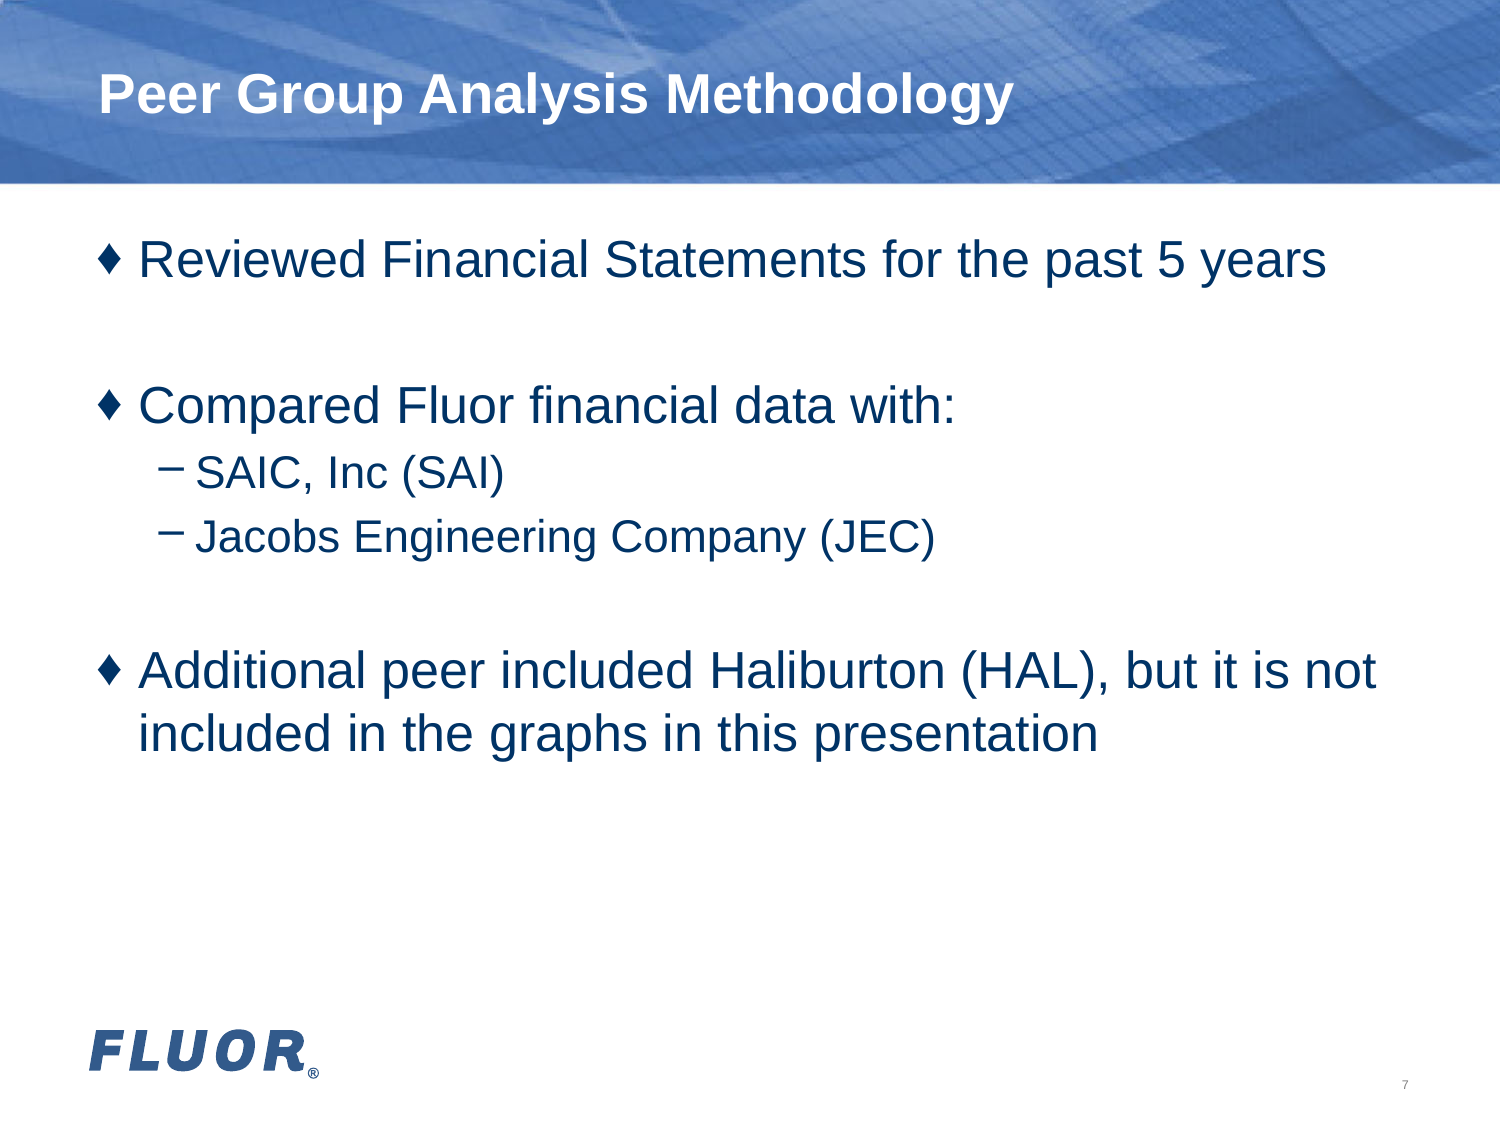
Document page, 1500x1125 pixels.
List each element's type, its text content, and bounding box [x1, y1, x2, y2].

title Peer Group Analysis Methodology [82, 0, 1404, 183]
picture [0, 0, 1500, 1125]
list Reviewed Financial Statements for the past 5 years Compared Fluor financial data with: SAIC, Inc (SAI) Jacobs Engineering Company (JEC) Additional peer included Haliburton (HAL), but it is not included in the graphs in this presentation [79, 217, 1402, 1019]
slide_number 6 [1074, 1068, 1425, 1103]
